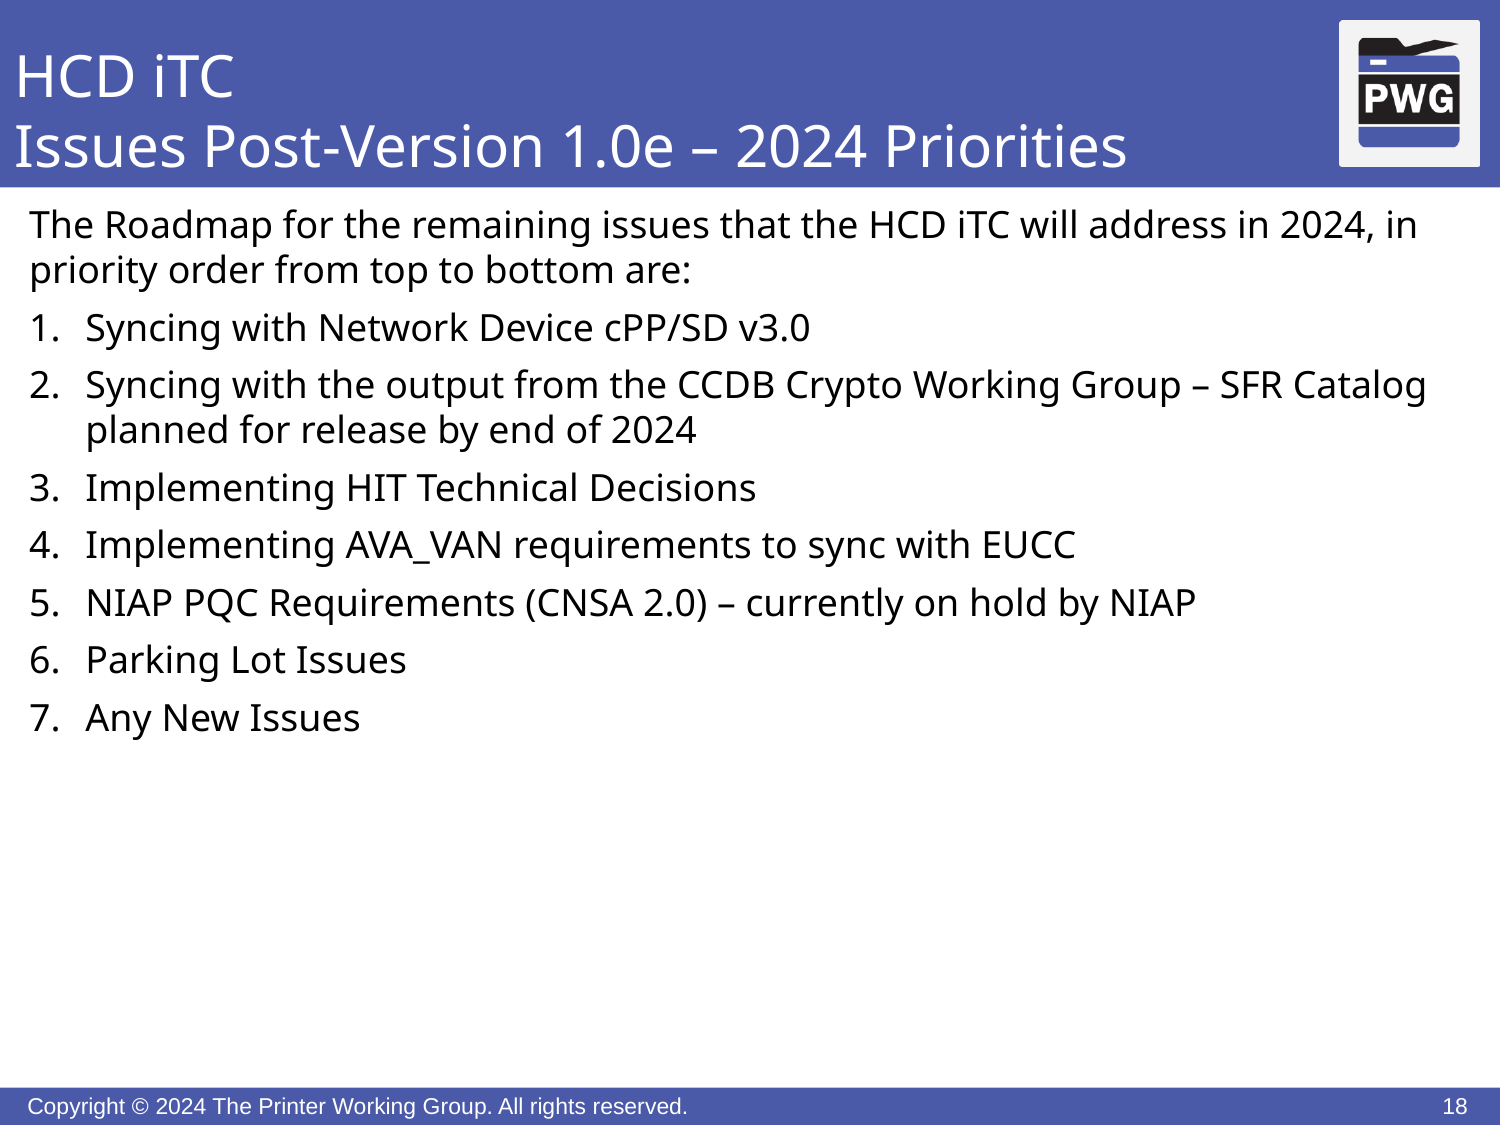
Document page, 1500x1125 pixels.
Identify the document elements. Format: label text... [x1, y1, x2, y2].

picture [1339, 20, 1480, 167]
text_box [0, 1087, 1500, 1125]
text_box 18 [1441, 1092, 1469, 1118]
list The Roadmap for the remaining issues that the HCD iTC will address in 2024, in priority order from top to bottom are: Syncing with Network Device cPP/SD v3.0 Syncing with the output from the CCDB Crypto Working Group – SFR Catalog planned for release by end of 2024 Implementing HIT Technical Decisions Implementing AVA_VAN requirements to sync with EUCC NIAP PQC Requirements (CNSA 2.0) – currently on hold by NIAP Parking Lot Issues Any New Issues [20, 192, 1500, 1078]
text_box Copyright © 2024 The Printer Working Group. All rights reserved. [20, 1092, 750, 1118]
text_box [0, 0, 1500, 188]
title HCD iTC Issues Post-Version 1.0e – 2024 Priorities [0, 20, 1319, 188]
